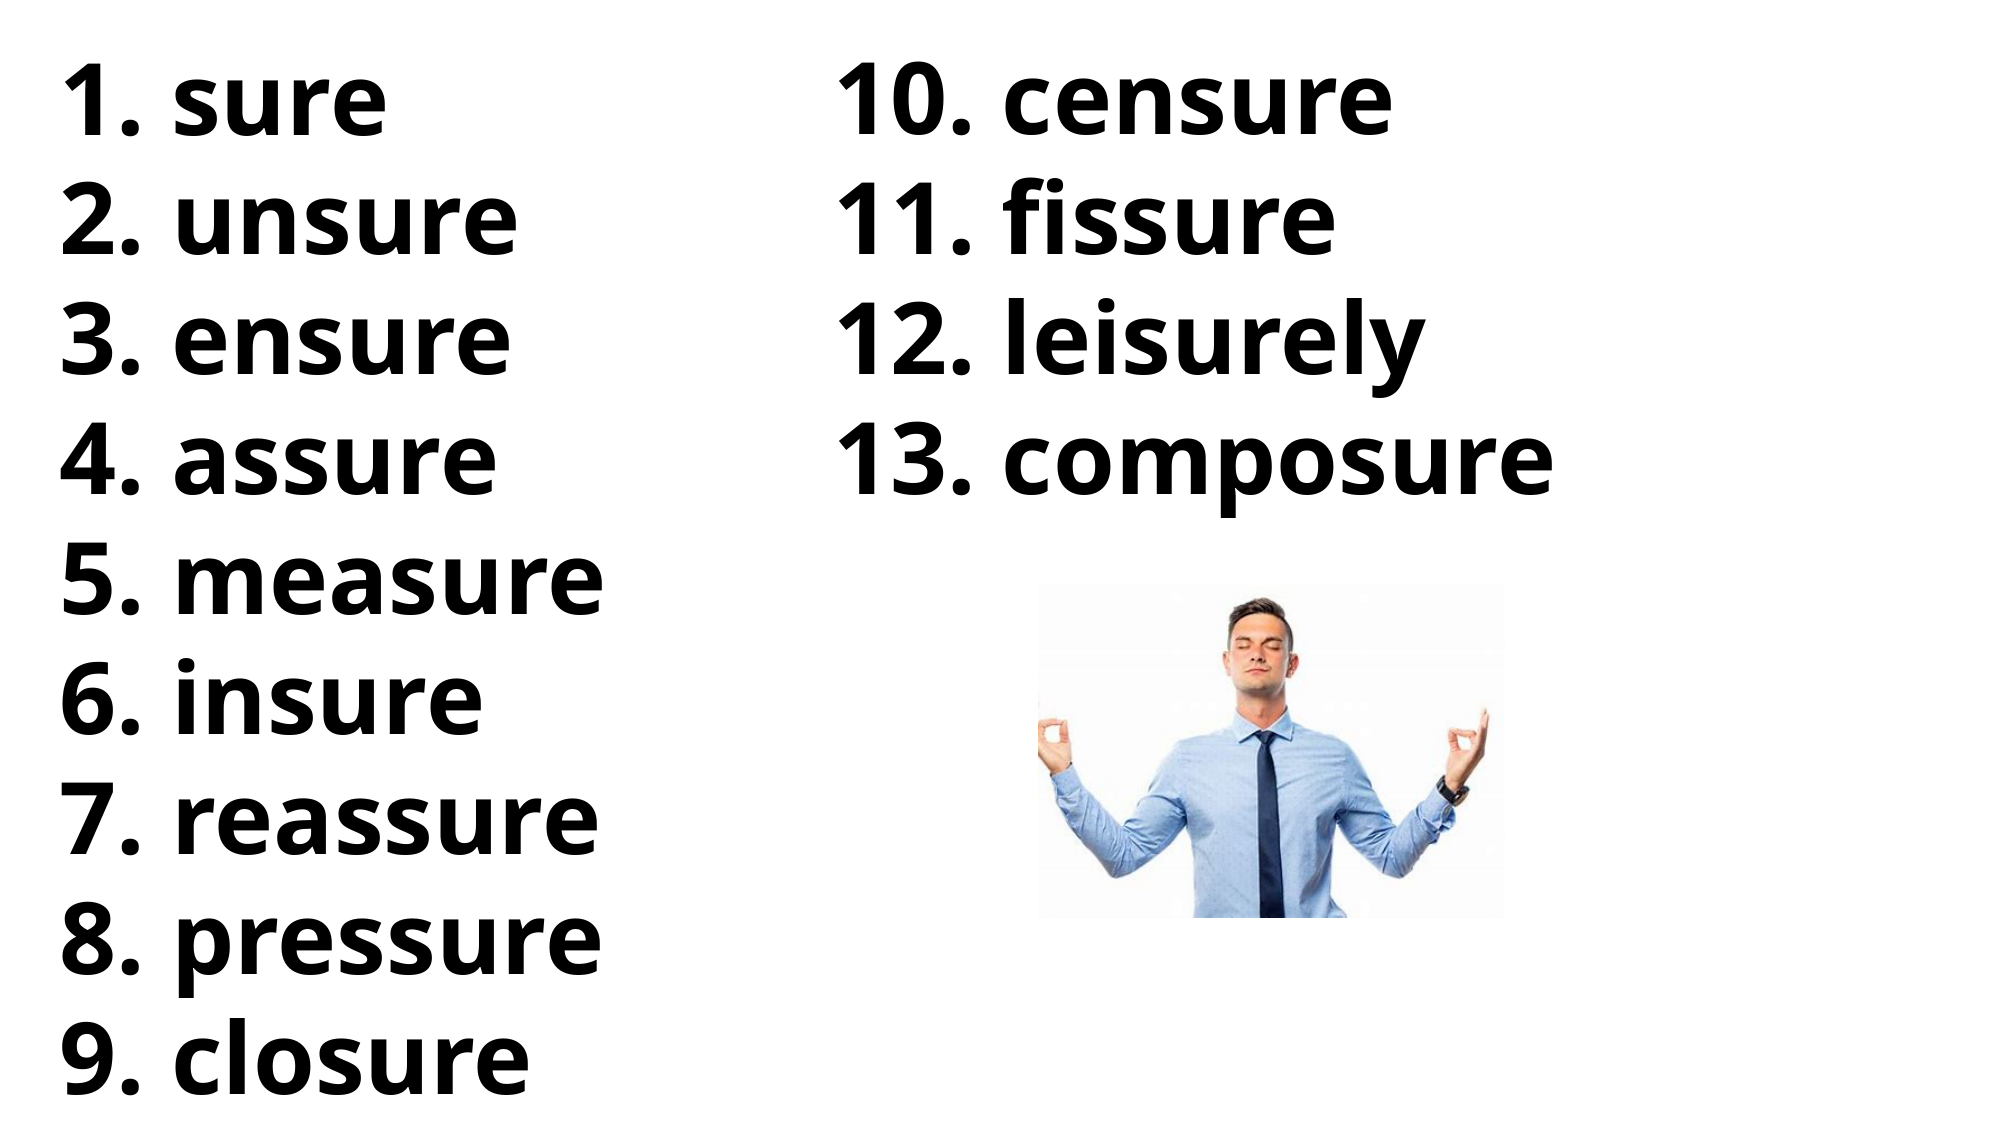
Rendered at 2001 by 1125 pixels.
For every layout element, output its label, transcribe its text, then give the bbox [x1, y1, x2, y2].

text_box 10. censure 11. fissure 12. leisurely 13. composure [818, 27, 1956, 522]
picture [1038, 585, 1505, 918]
text_box sure unsure ensure assure measure insure reassure pressure closure [44, 27, 923, 1122]
